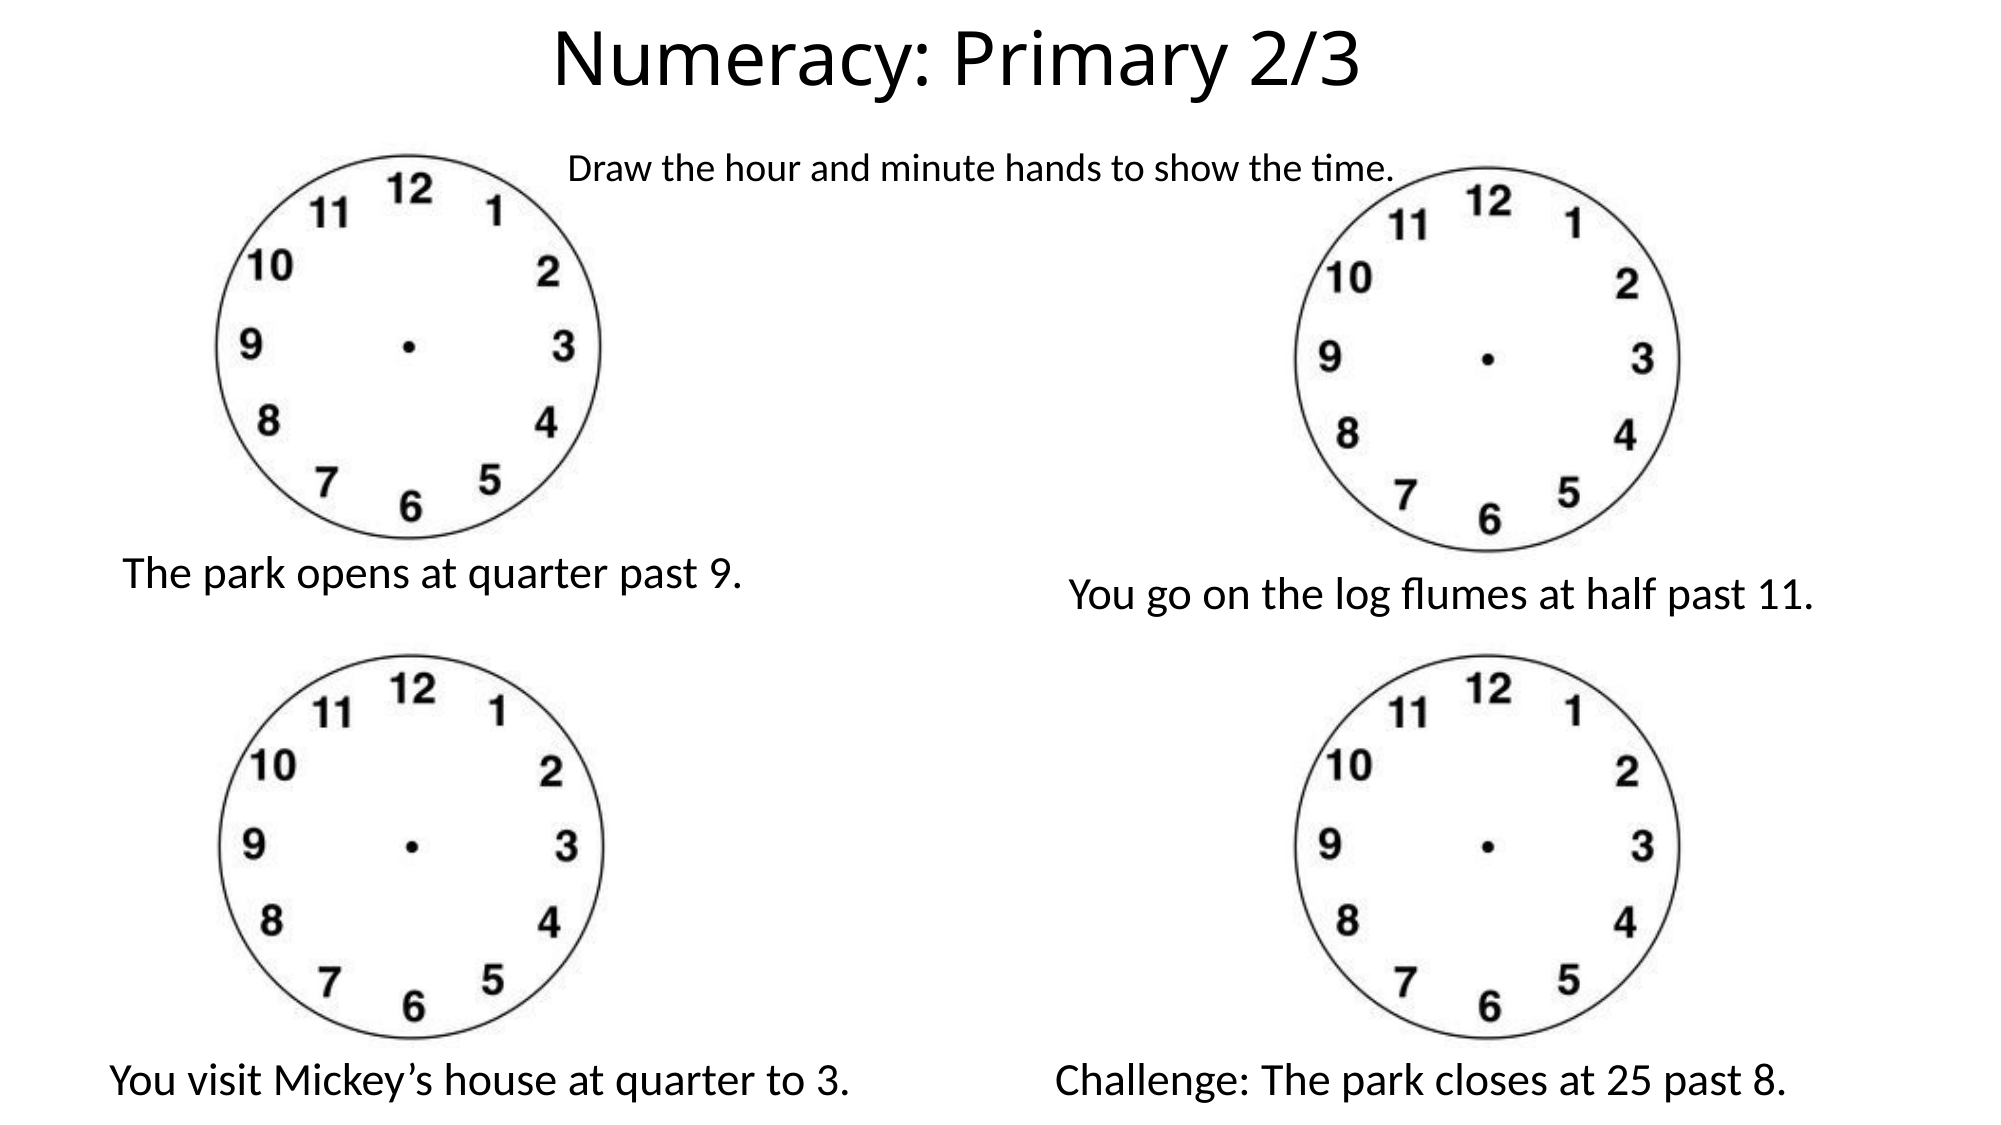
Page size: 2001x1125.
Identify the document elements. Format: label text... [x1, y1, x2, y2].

picture [1284, 642, 1685, 1048]
picture [1284, 154, 1685, 560]
text_box Challenge: The park closes at 25 past 8. [1040, 1047, 1887, 1125]
picture [208, 642, 609, 1048]
text_box You go on the log flumes at half past 11. [1053, 562, 1917, 657]
title Numeracy: Primary 2/3 [94, 14, 1820, 109]
picture [205, 142, 606, 548]
list The park opens at quarter past 9. [107, 541, 823, 636]
text_box Draw the hour and minute hands to show the time. [552, 139, 1416, 234]
text_box You visit Mickey’s house at quarter to 3. [94, 1047, 919, 1125]
